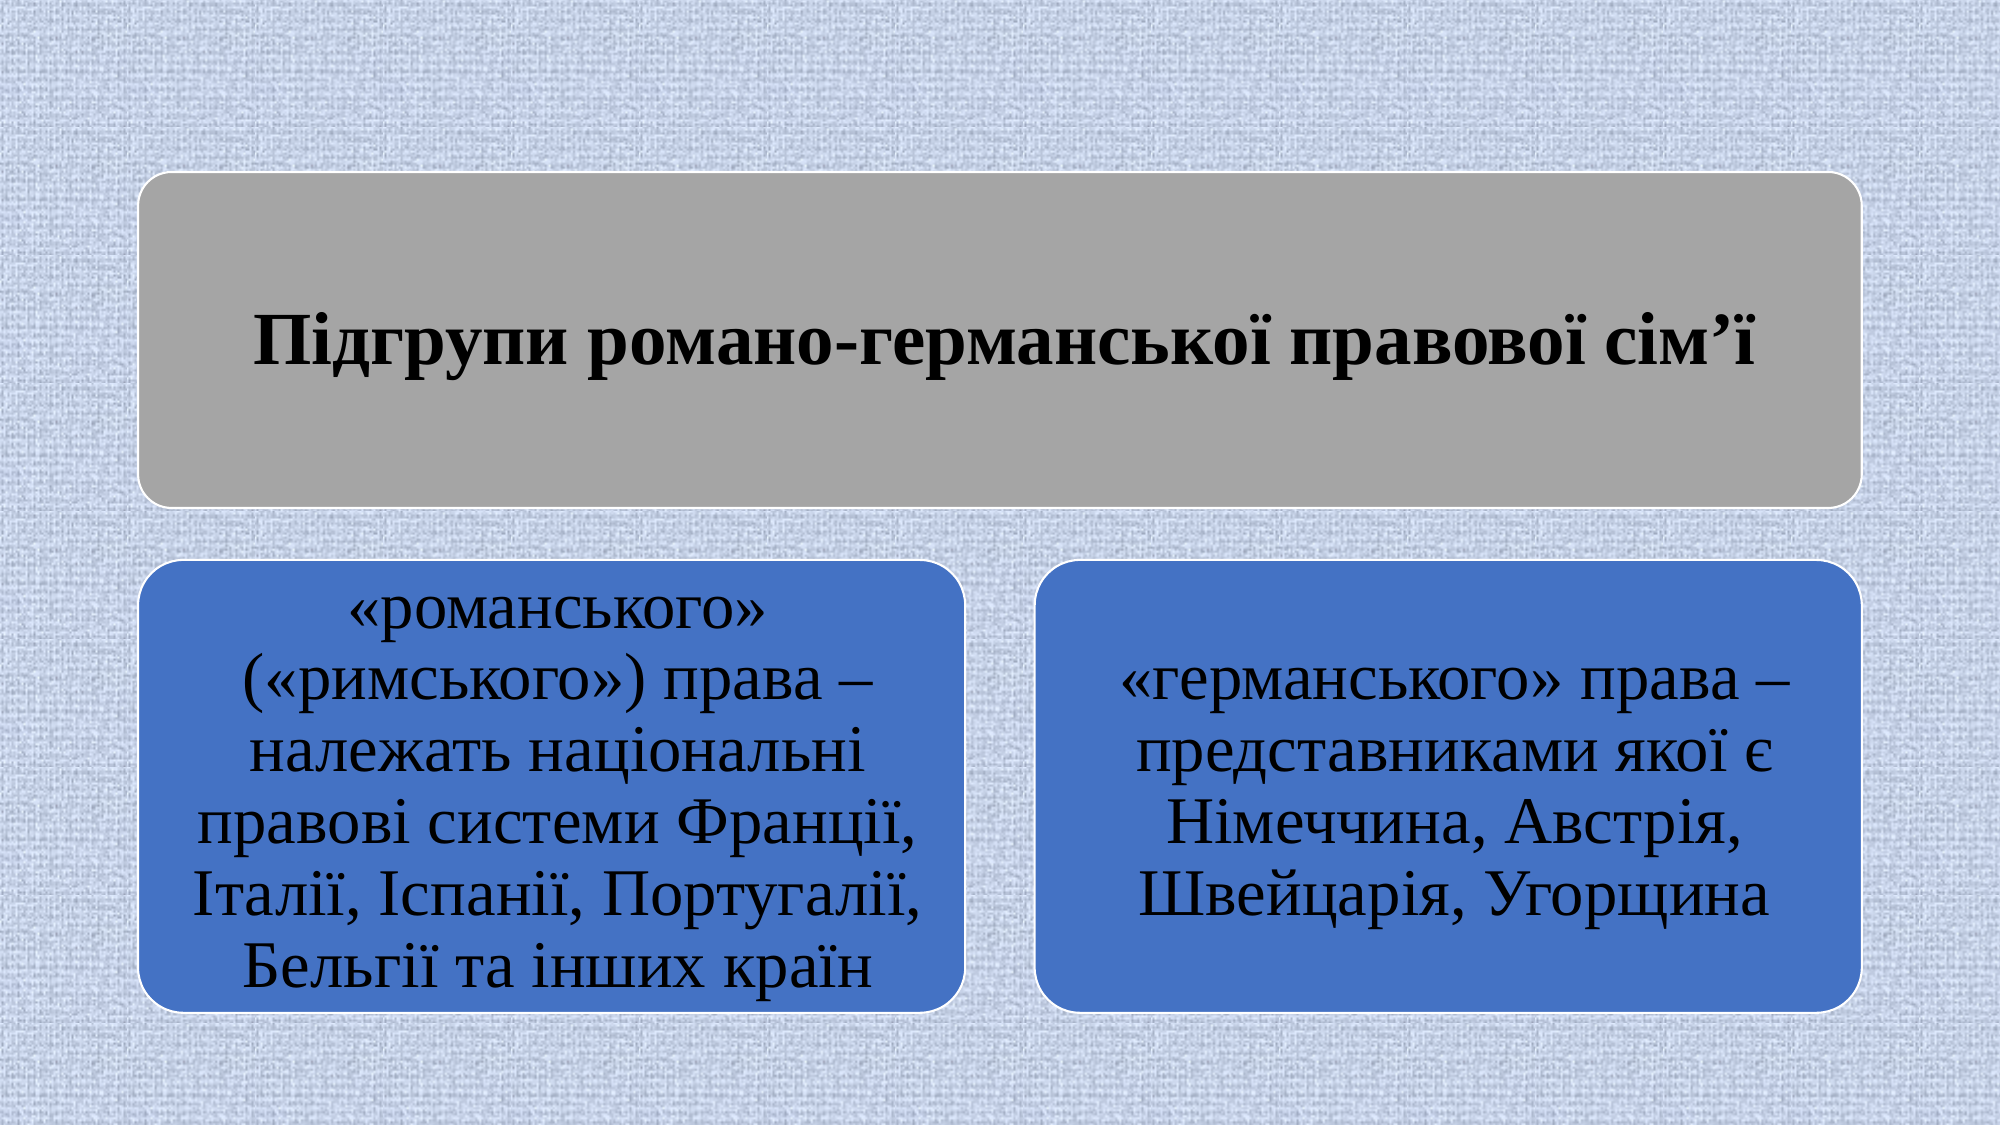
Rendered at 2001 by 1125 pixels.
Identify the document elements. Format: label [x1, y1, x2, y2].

list [137, 171, 1863, 1014]
